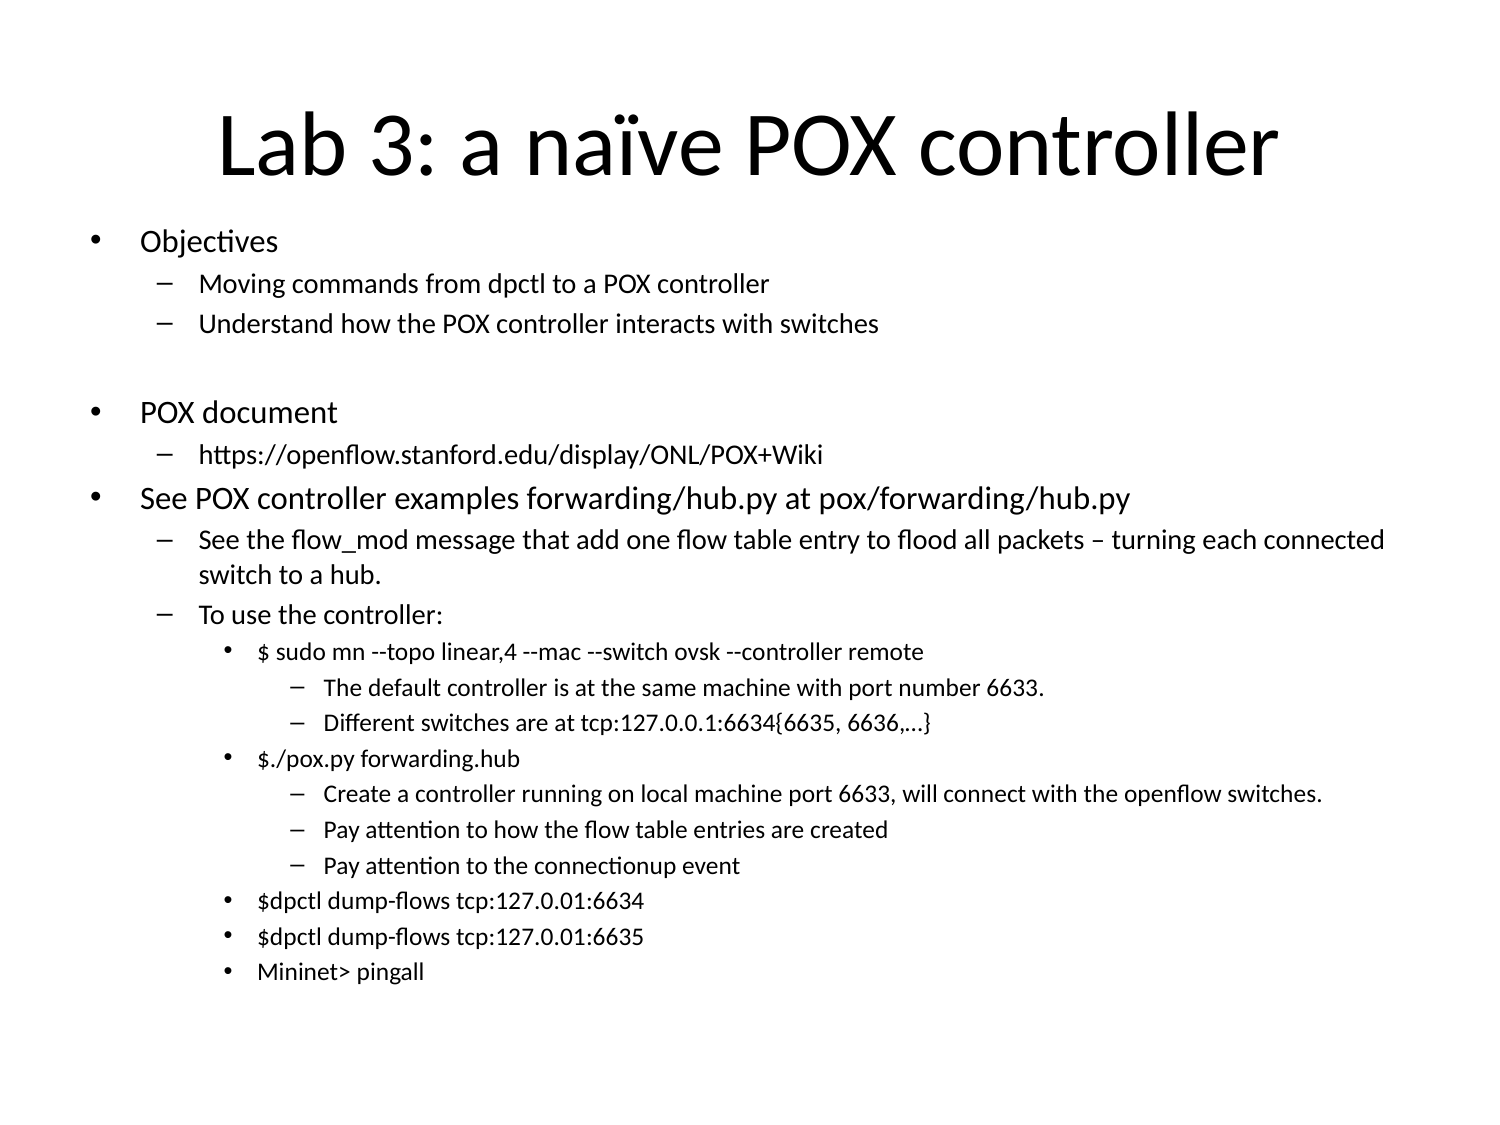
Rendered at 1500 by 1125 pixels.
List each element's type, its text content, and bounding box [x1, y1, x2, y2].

title Lab 3: a naïve POX controller [75, 45, 1425, 212]
list Objectives Moving commands from dpctl to a POX controller Understand how the POX controller interacts with switches POX document https://openflow.stanford.edu/display/ONL/POX+Wiki See POX controller examples forwarding/hub.py at pox/forwarding/hub.py See the flow_mod message that add one flow table entry to flood all packets – turning each connected switch to a hub. To use the controller: $ sudo mn --topo linear,4 --mac --switch ovsk --controller remote The default controller is at the same machine with port number 6633. Different switches are at tcp:127.0.0.1:6634{6635, 6636,…} $./pox.py forwarding.hub Create a controller running on local machine port 6633, will connect with the openflow switches. Pay attention to how the flow table entries are created Pay attention to the connectionup event $dpctl dump-flows tcp:127.0.01:6634 $dpctl dump-flows tcp:127.0.01:6635 Mininet> pingall [75, 212, 1425, 1005]
